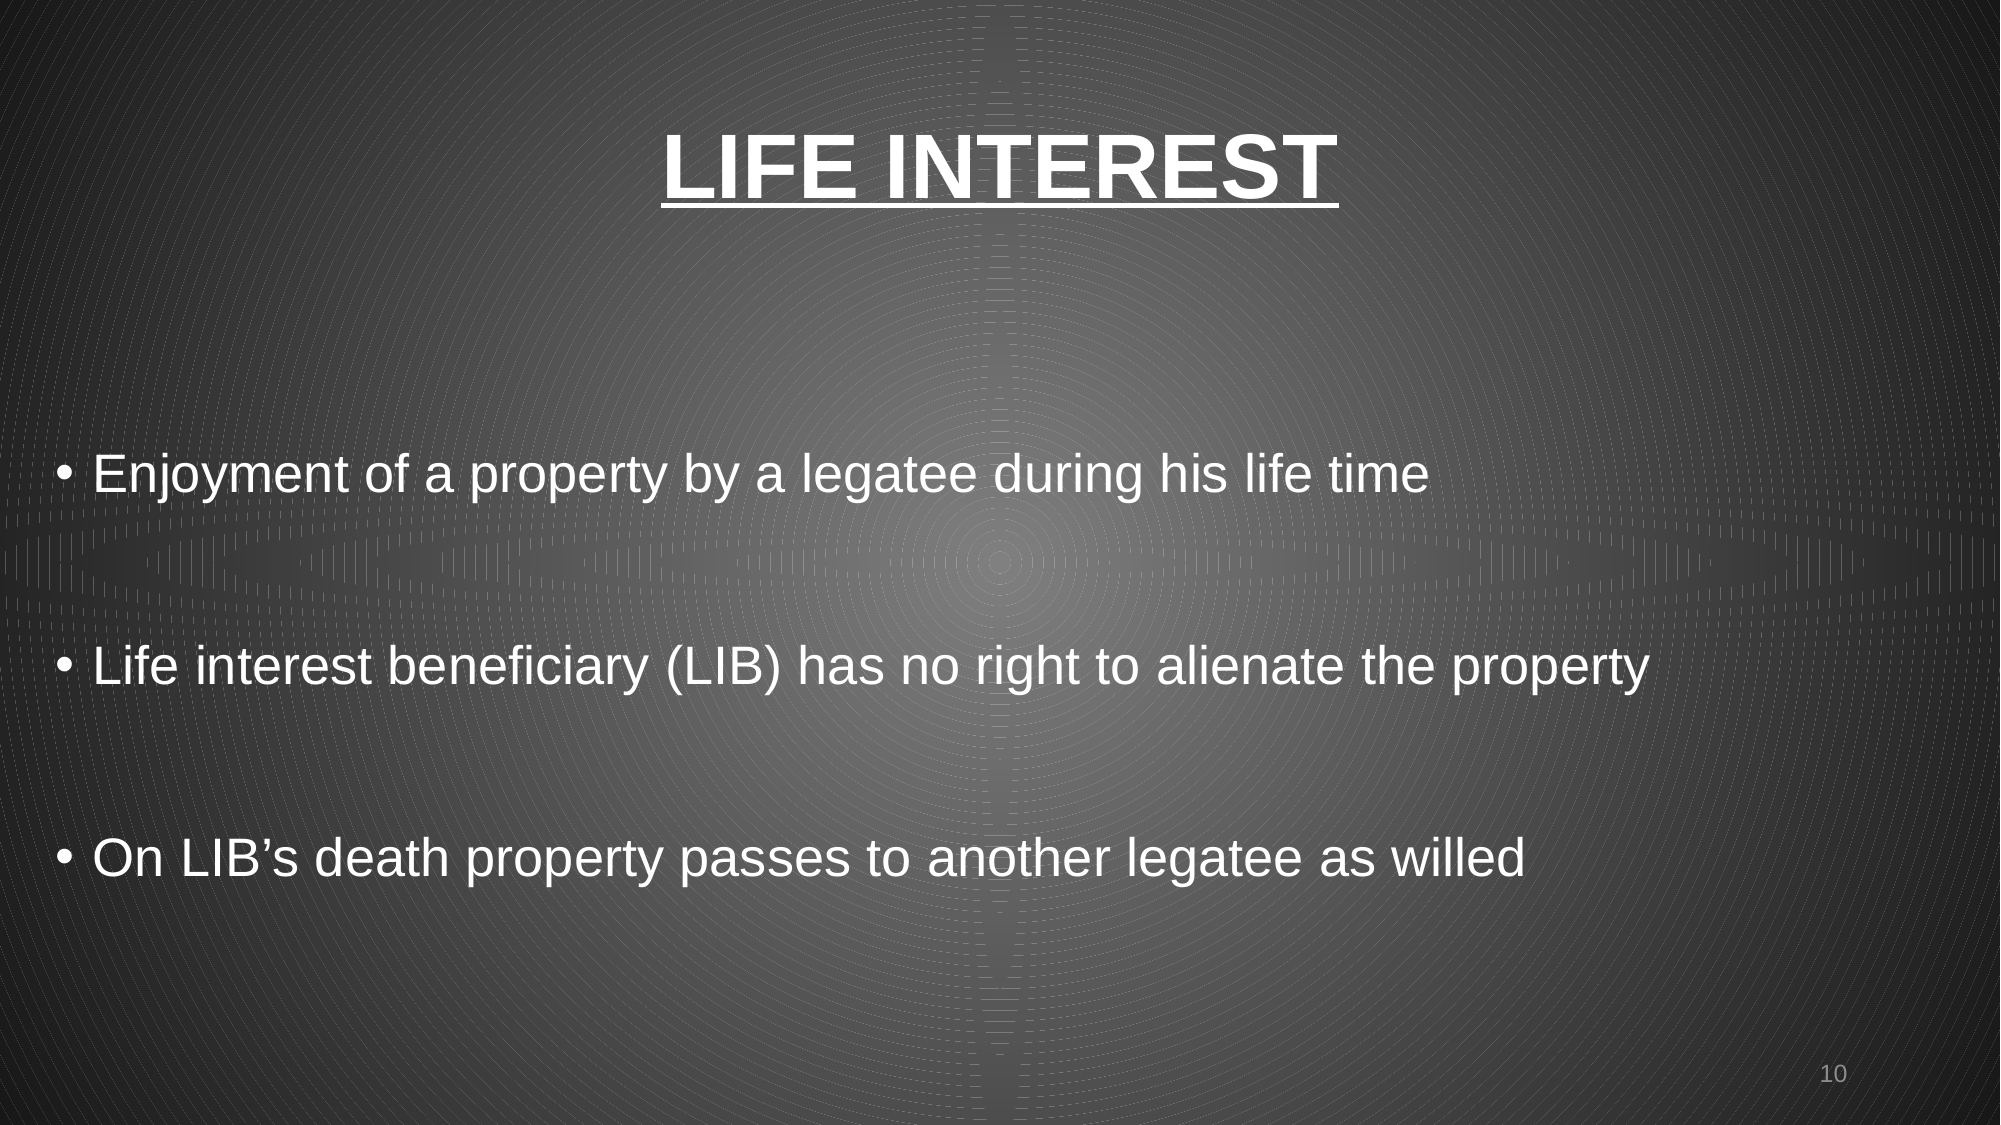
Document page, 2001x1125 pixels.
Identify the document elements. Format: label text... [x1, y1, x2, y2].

title LIFE INTEREST [137, 59, 1863, 239]
slide_number 10 [1412, 1042, 1863, 1103]
list Enjoyment of a property by a legatee during his life time Life interest beneficiary (LIB) has no right to alienate the property On LIB’s death property passes to another legatee as willed [40, 239, 1957, 1066]
